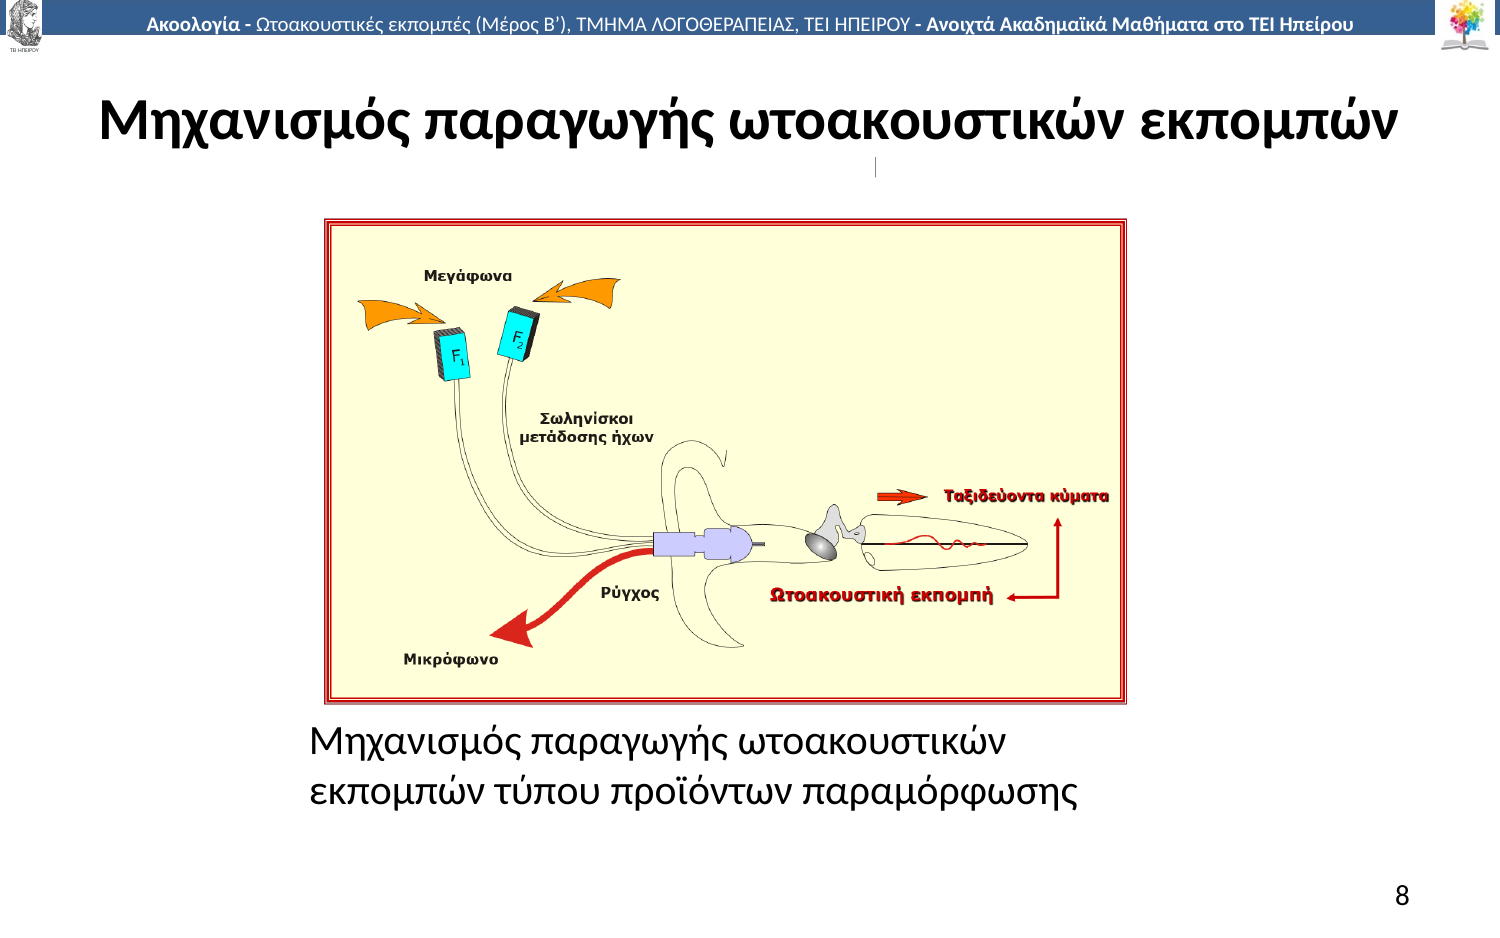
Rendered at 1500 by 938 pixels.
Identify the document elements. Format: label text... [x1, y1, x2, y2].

list Μηχανισμός παραγωγής ωτοακουστικών εκπομπών τύπου προϊόντων παραμόρφωσης [294, 705, 1194, 844]
picture [324, 157, 1128, 706]
picture [6, 0, 42, 54]
title Μηχανισμός παραγωγής ωτοακουστικών εκπομπών [75, 37, 1425, 194]
picture [1435, 0, 1495, 52]
slide_number 8 [1074, 868, 1425, 919]
